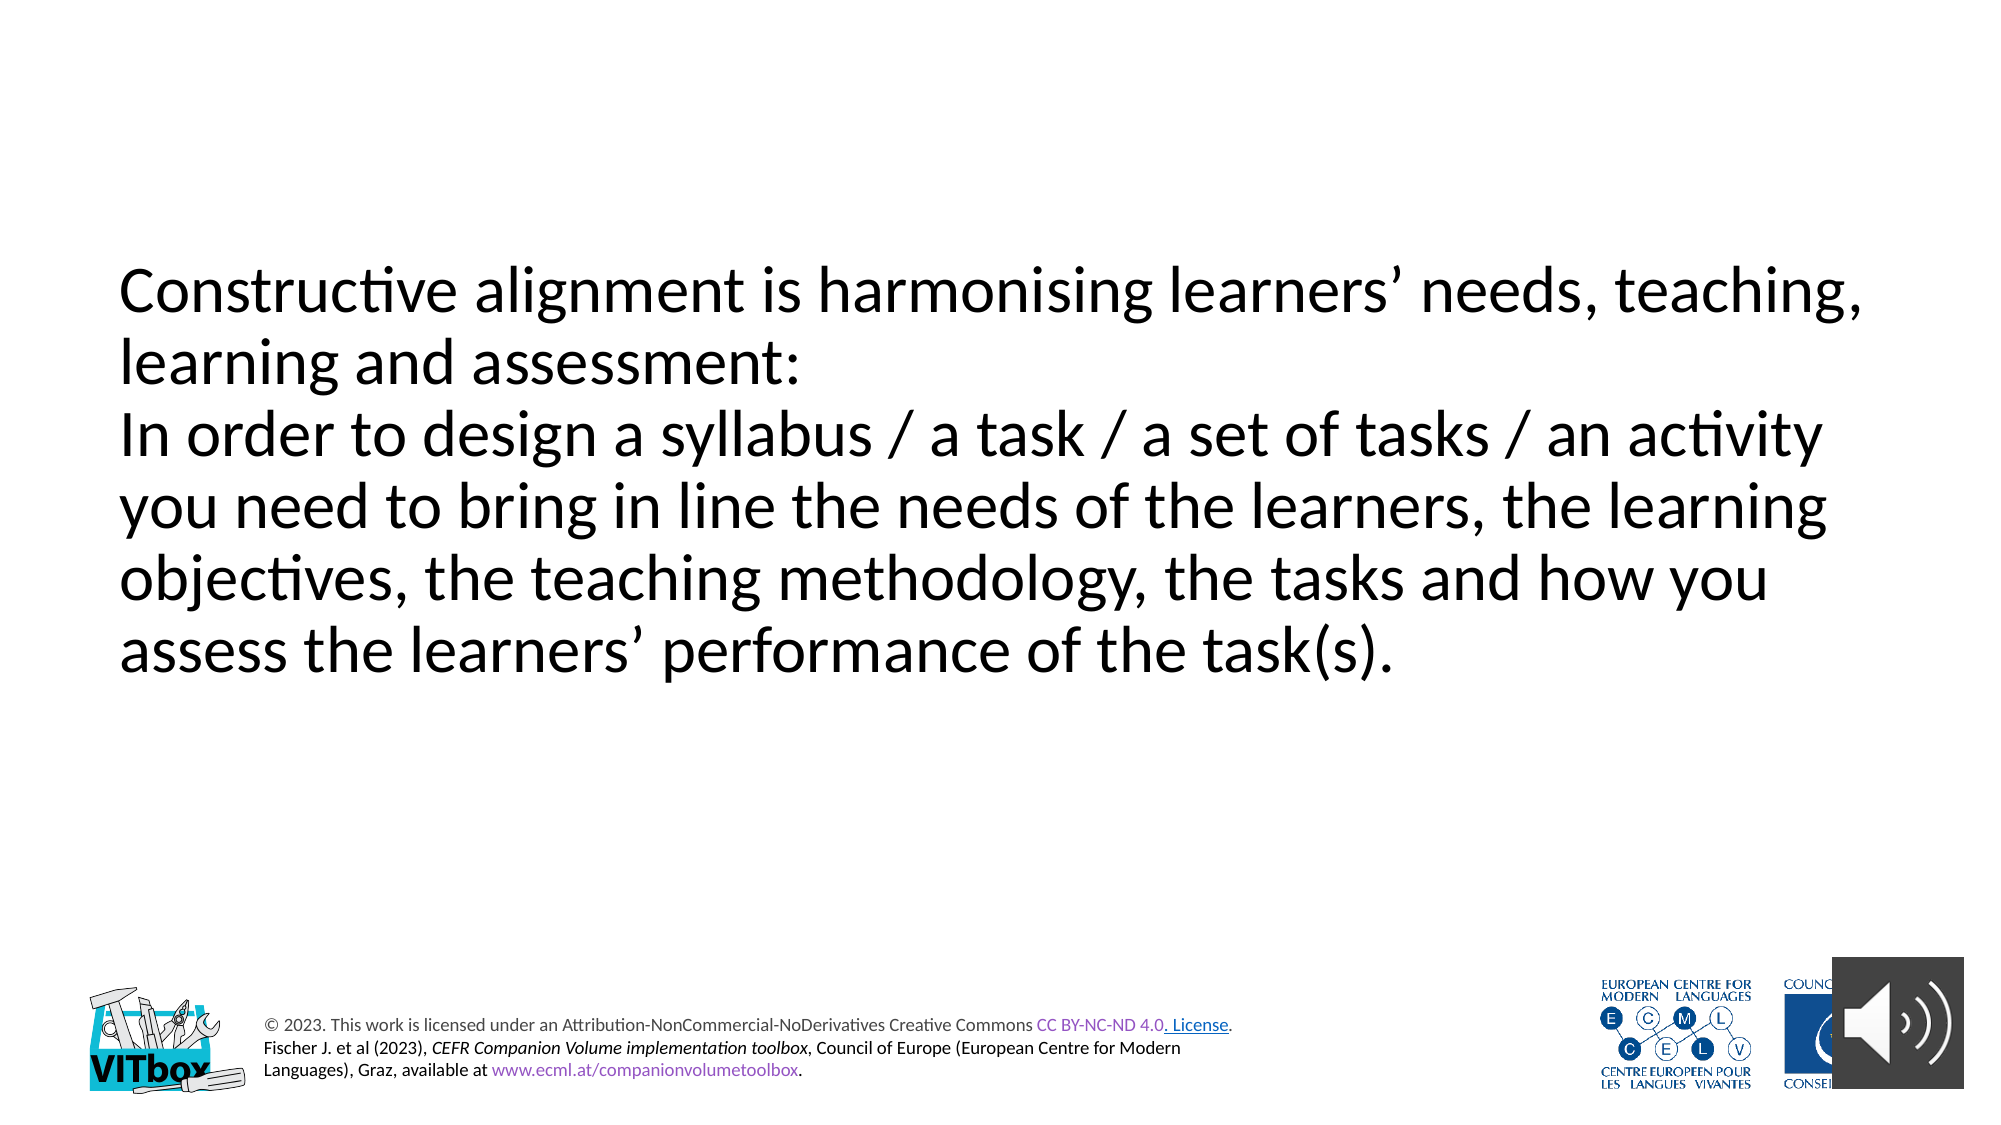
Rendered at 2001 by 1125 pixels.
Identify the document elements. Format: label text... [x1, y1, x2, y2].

title Constructive alignment is harmonising learners’ needs, teaching, learning and assessment: In order to design a syllabus / a task / a set of tasks / an activity you need to bring in line the needs of the learners, the learning objectives, the teaching methodology, the tasks and how you assess the learners’ performance of the task(s). [104, 484, 1921, 538]
picture [80, 985, 249, 1095]
picture [1599, 956, 1965, 1090]
